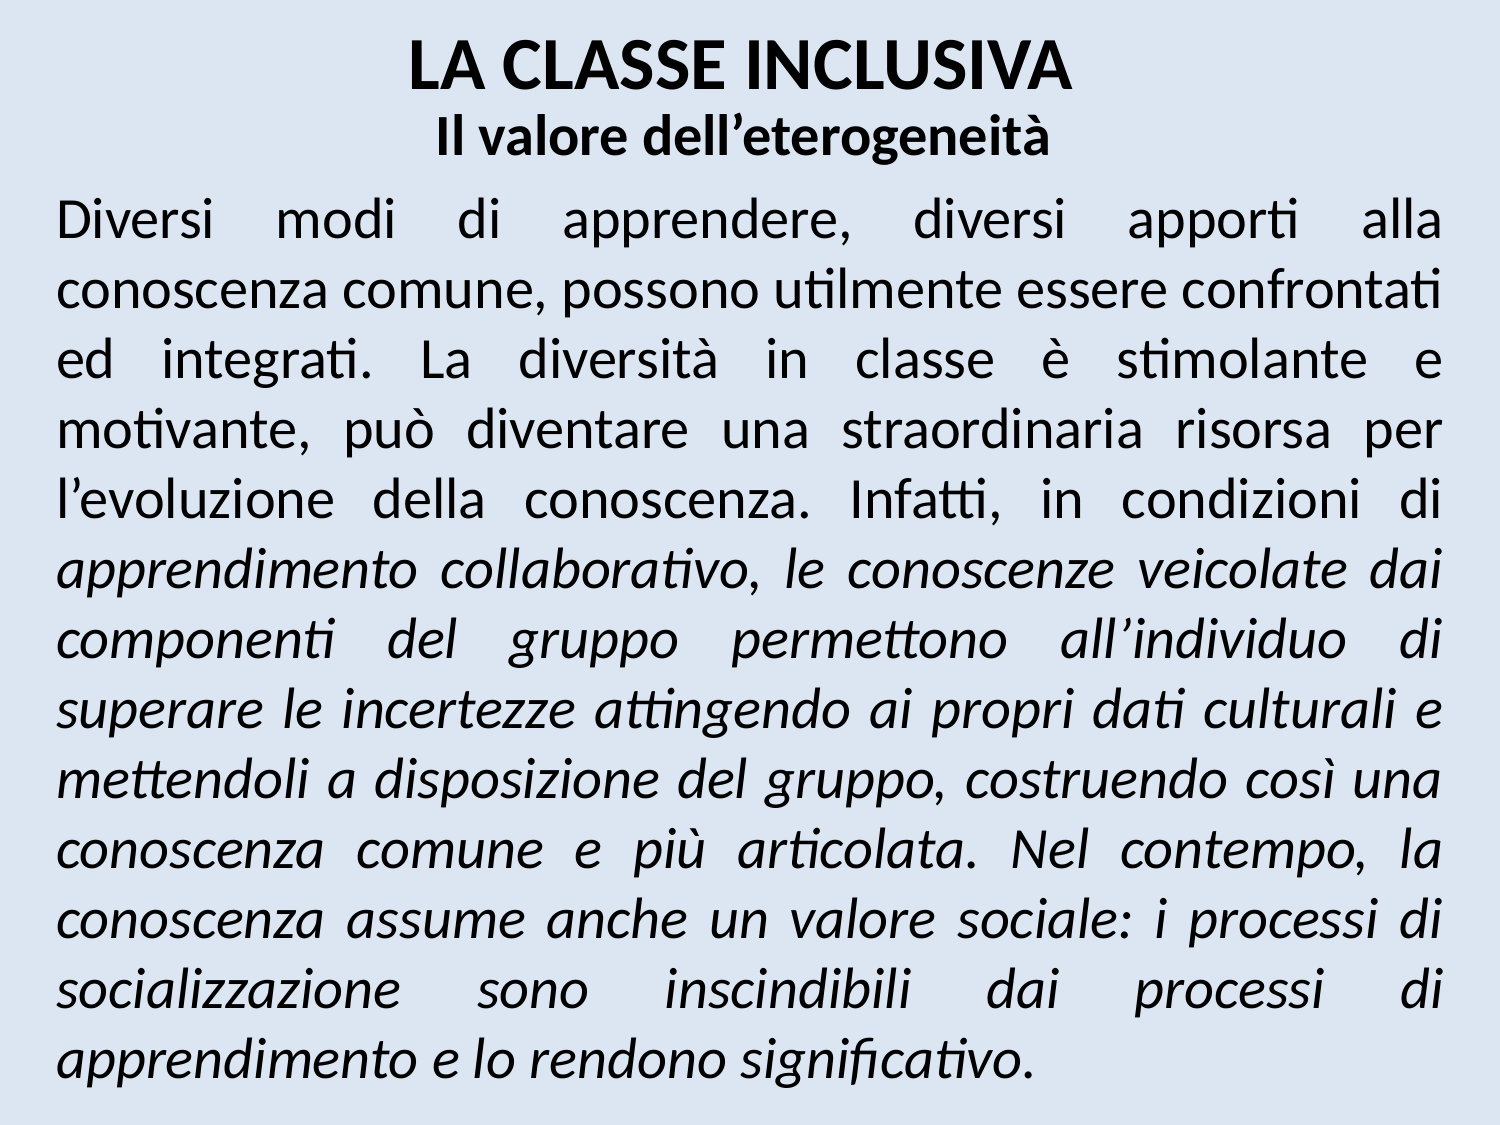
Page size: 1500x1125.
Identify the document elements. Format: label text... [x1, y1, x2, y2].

text_box Diversi modi di apprendere, diversi apporti alla conoscenza comune, possono utilmente essere confrontati ed integrati. La diversità in classe è stimolante e motivante, può diventare una straordinaria risorsa per l’evoluzione della conoscenza. Infatti, in condizioni di apprendimento collaborativo, le conoscenze veicolate dai componenti del gruppo permettono all’individuo di superare le incertezze attingendo ai propri dati culturali e mettendoli a disposizione del gruppo, costruendo così una conoscenza comune e più articolata. Nel contempo, la conoscenza assume anche un valore sociale: i processi di socializzazione sono inscindibili dai processi di apprendimento e lo rendono significativo. [41, 172, 1459, 1098]
text_box LA CLASSE INCLUSIVA [394, 7, 1106, 112]
text_box Il valore dell’eterogeneità [420, 112, 1080, 172]
